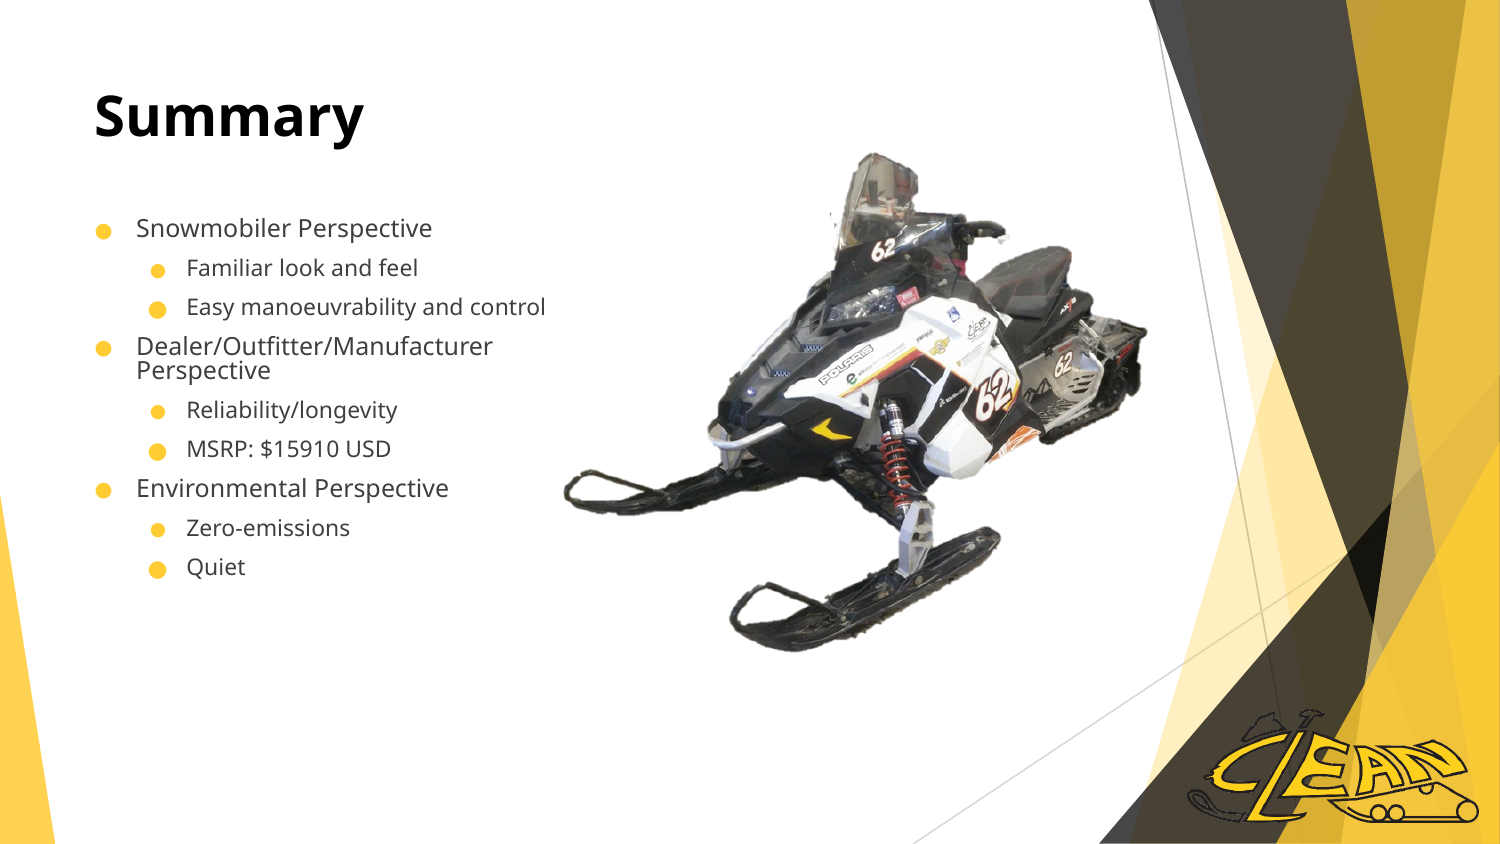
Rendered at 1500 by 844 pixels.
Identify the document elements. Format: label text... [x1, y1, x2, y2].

title Summary [83, 75, 1141, 213]
list Snowmobiler Perspective Familiar look and feel Easy manoeuvrability and control Dealer/Outfitter/Manufacturer Perspective Reliability/longevity MSRP: $15910 USD Environmental Perspective Zero-emissions Quiet [83, 213, 599, 691]
picture [1186, 707, 1479, 823]
picture [550, 140, 1178, 661]
